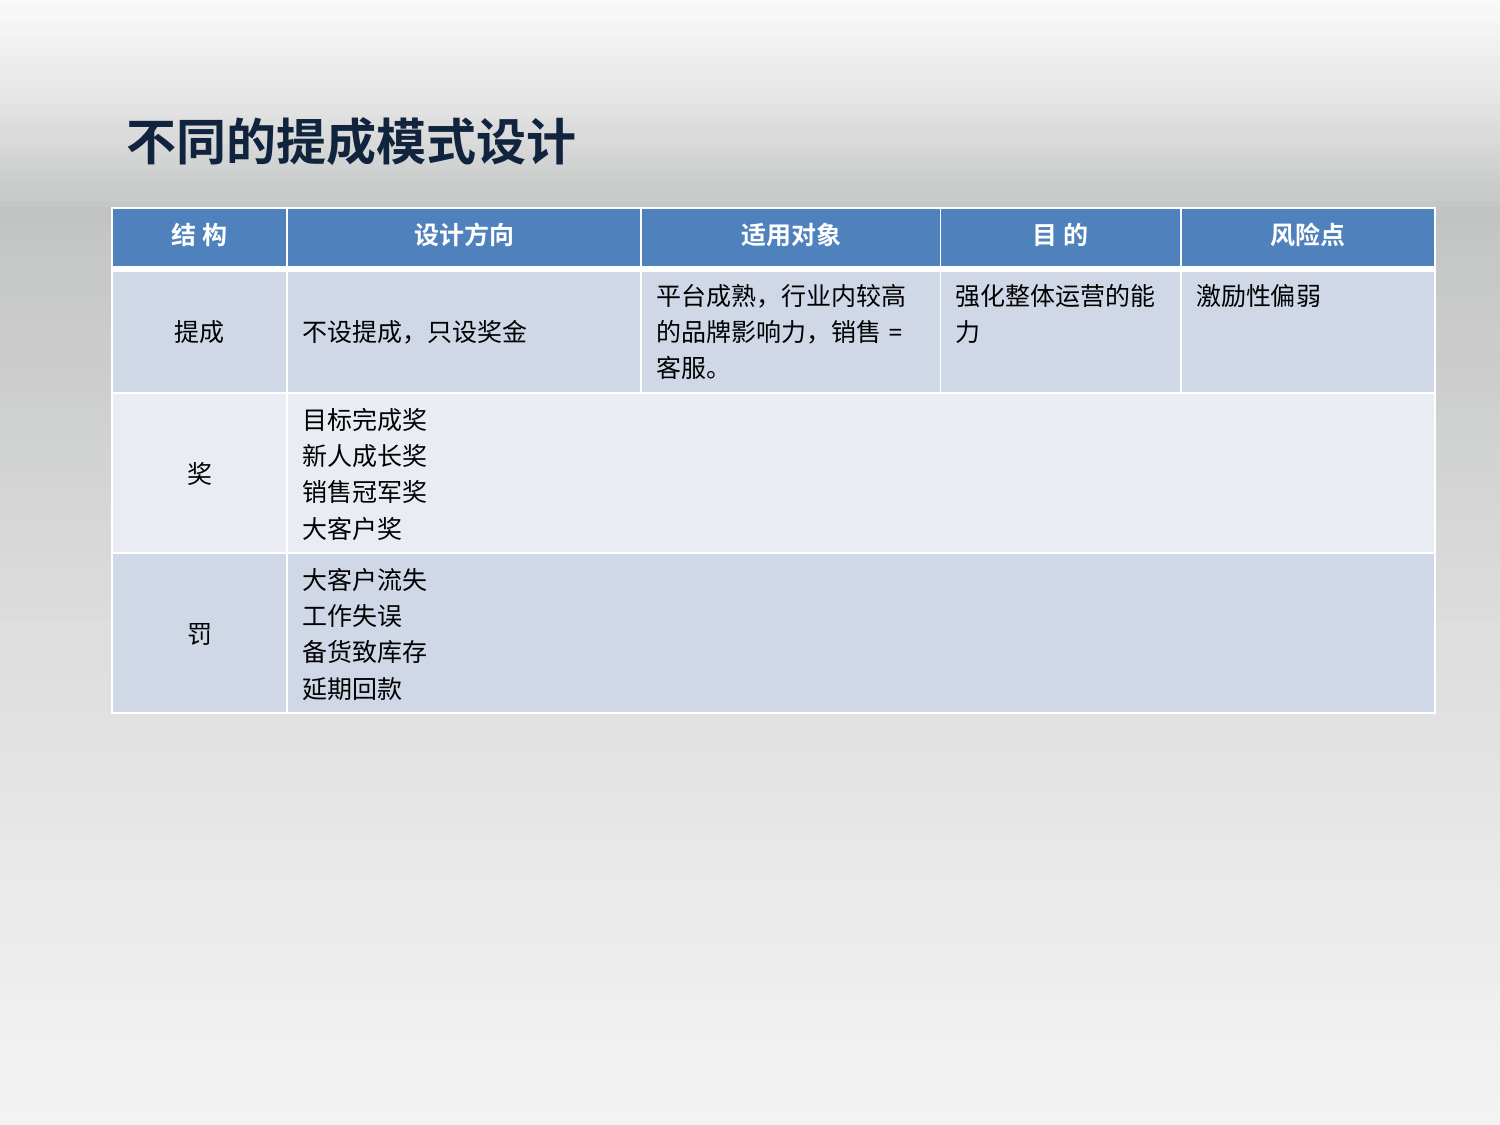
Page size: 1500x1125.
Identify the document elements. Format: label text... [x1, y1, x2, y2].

table_cell 不设提成，只设奖金 [288, 272, 640, 392]
picture [0, 0, 1500, 1125]
table_cell 罚 [113, 554, 286, 712]
table_header 目 的 [941, 209, 1180, 266]
table_header 风险点 [1182, 209, 1434, 266]
table_cell 激励性偏弱 [1182, 272, 1434, 392]
table_header 结 构 [113, 209, 286, 266]
text_box 不同的提成模式设计 [112, 103, 600, 185]
table_cell 提成 [113, 272, 286, 392]
table_header 设计方向 [288, 209, 640, 266]
table_cell 强化整体运营的能力 [941, 272, 1180, 392]
table_cell 奖 [113, 394, 286, 552]
table_cell 大客户流失 工作失误 备货致库存 延期回款 [288, 554, 1434, 712]
table_cell 目标完成奖 新人成长奖 销售冠军奖 大客户奖 [288, 394, 1434, 552]
table_cell 平台成熟，行业内较高的品牌影响力，销售=客服。 [642, 272, 940, 392]
table_header 适用对象 [642, 209, 940, 266]
